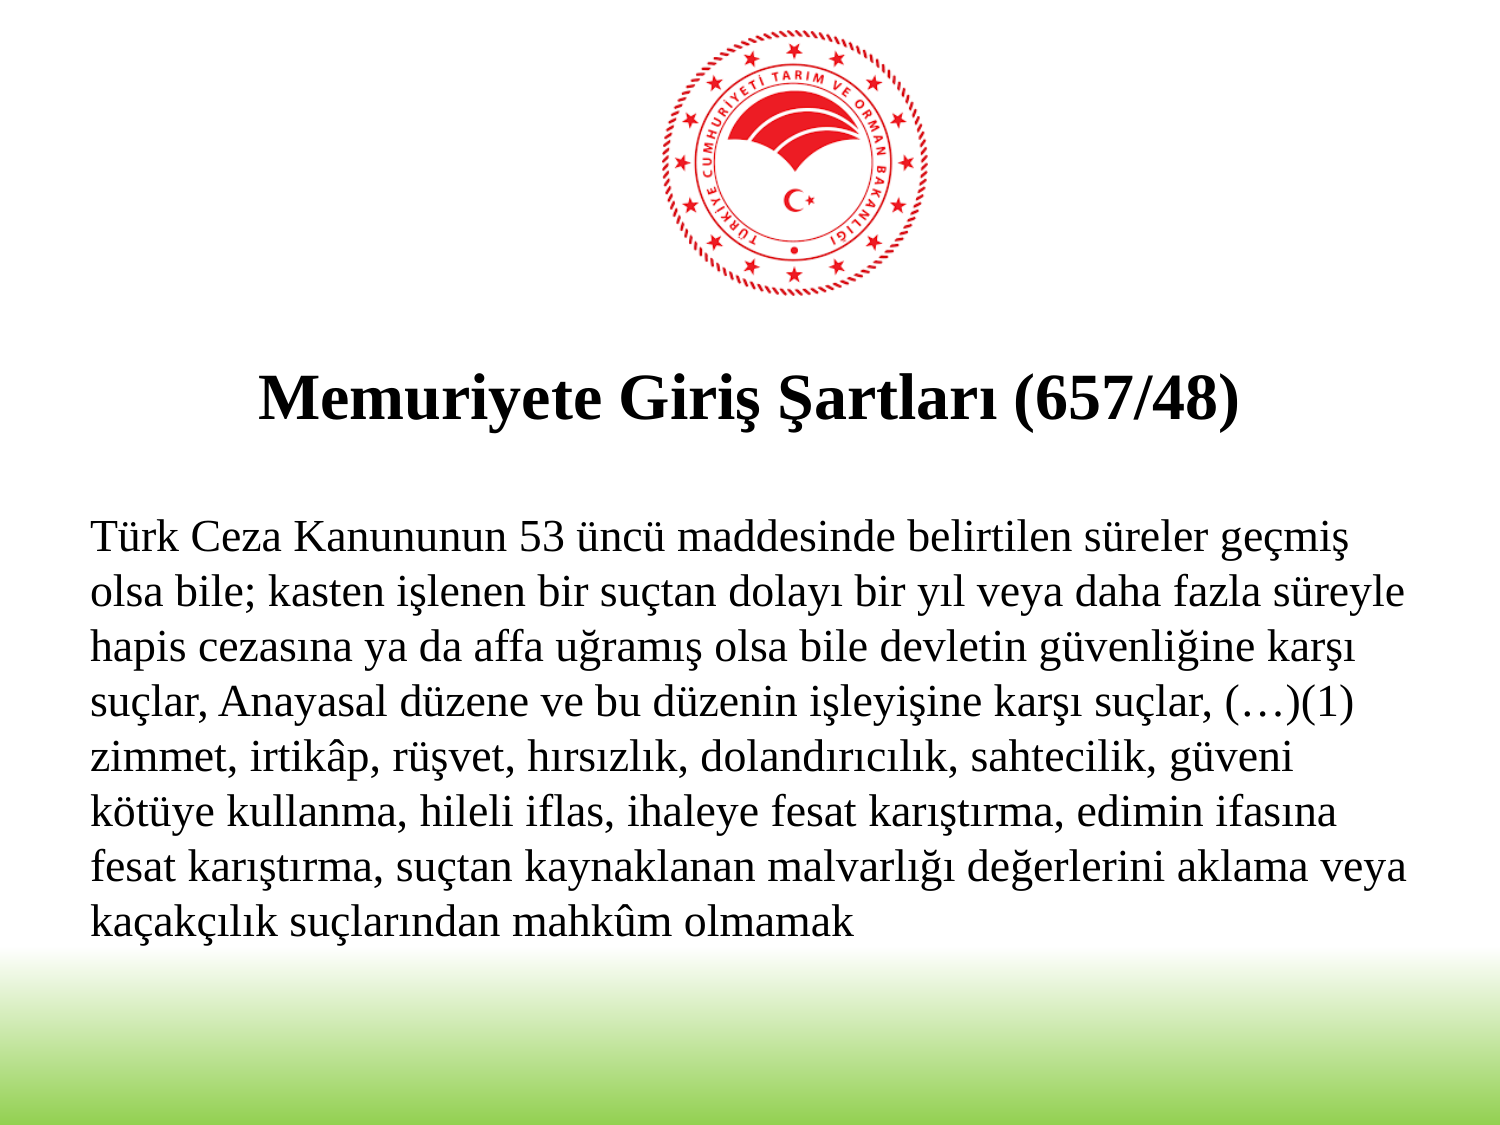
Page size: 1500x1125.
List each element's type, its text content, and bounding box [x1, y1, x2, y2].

list Memuriyete Giriş Şartları (657/48) Türk Ceza Kanununun 53 üncü maddesinde belirtilen süreler geçmiş olsa bile; kasten işlenen bir suçtan dolayı bir yıl veya daha fazla süreyle hapis cezasına ya da affa uğramış olsa bile devletin güvenliğine karşı suçlar, Anayasal düzene ve bu düzenin işleyişine karşı suçlar, (…)(1) zimmet, irtikâp, rüşvet, hırsızlık, dolandırıcılık, sahtecilik, güveni kötüye kullanma, hileli iflas, ihaleye fesat karıştırma, edimin ifasına fesat karıştırma, suçtan kaynaklanan malvarlığı değerlerini aklama veya kaçakçılık suçlarından mahkûm olmamak [75, 262, 1425, 1005]
picture [662, 30, 928, 296]
